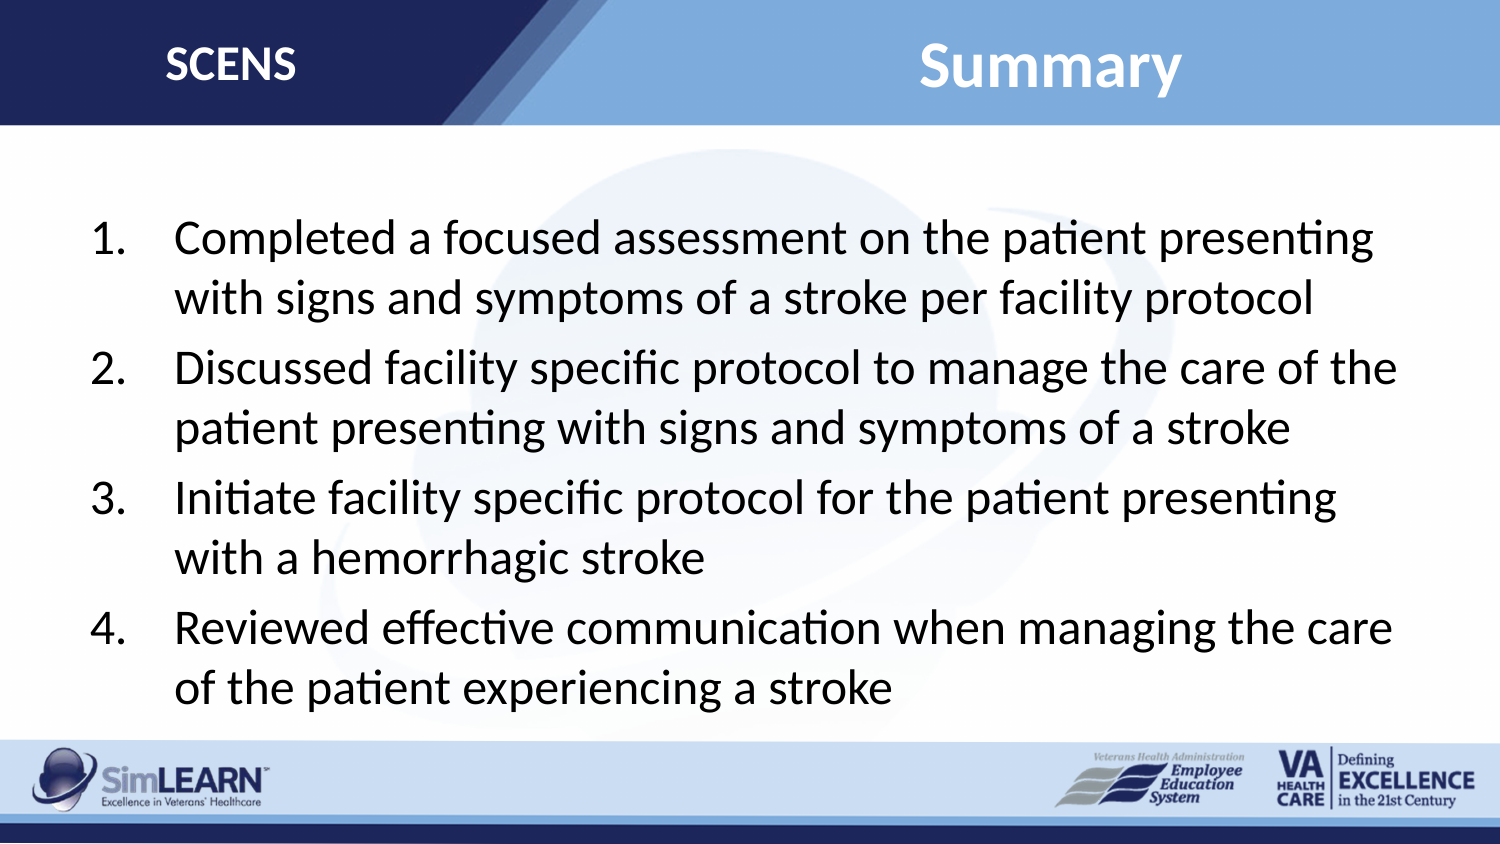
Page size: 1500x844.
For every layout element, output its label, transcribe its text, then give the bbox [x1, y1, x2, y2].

list Completed a focused assessment on the patient presenting with signs and symptoms of a stroke per facility protocol Discussed facility specific protocol to manage the care of the patient presenting with signs and symptoms of a stroke Initiate facility specific protocol for the patient presenting with a hemorrhagic stroke Reviewed effective communication when managing the care of the patient experiencing a stroke [75, 196, 1425, 722]
text_box SCENS [0, 0, 463, 122]
title Summary [611, 0, 1500, 123]
picture [0, 0, 1500, 844]
